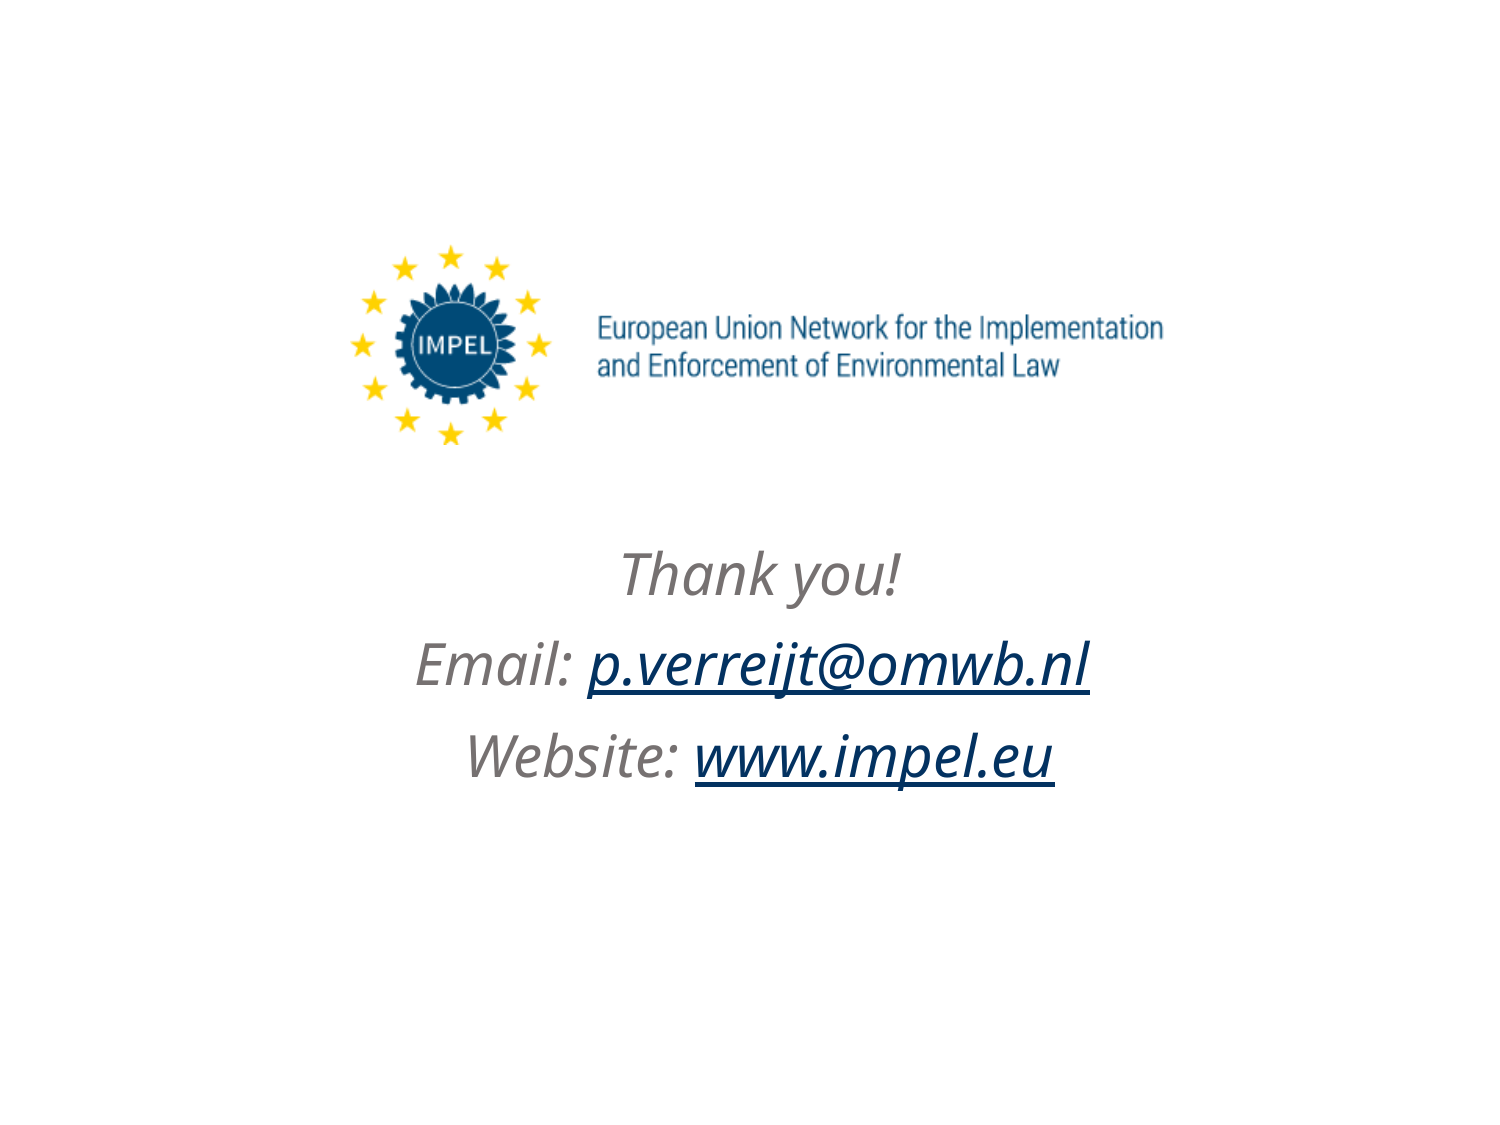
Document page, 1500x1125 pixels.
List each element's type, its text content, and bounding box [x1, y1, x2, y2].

subtitle Thank you! Email: p.verreijt@omwb.nl Website: www.impel.eu [197, 537, 1323, 810]
picture [350, 244, 1170, 445]
